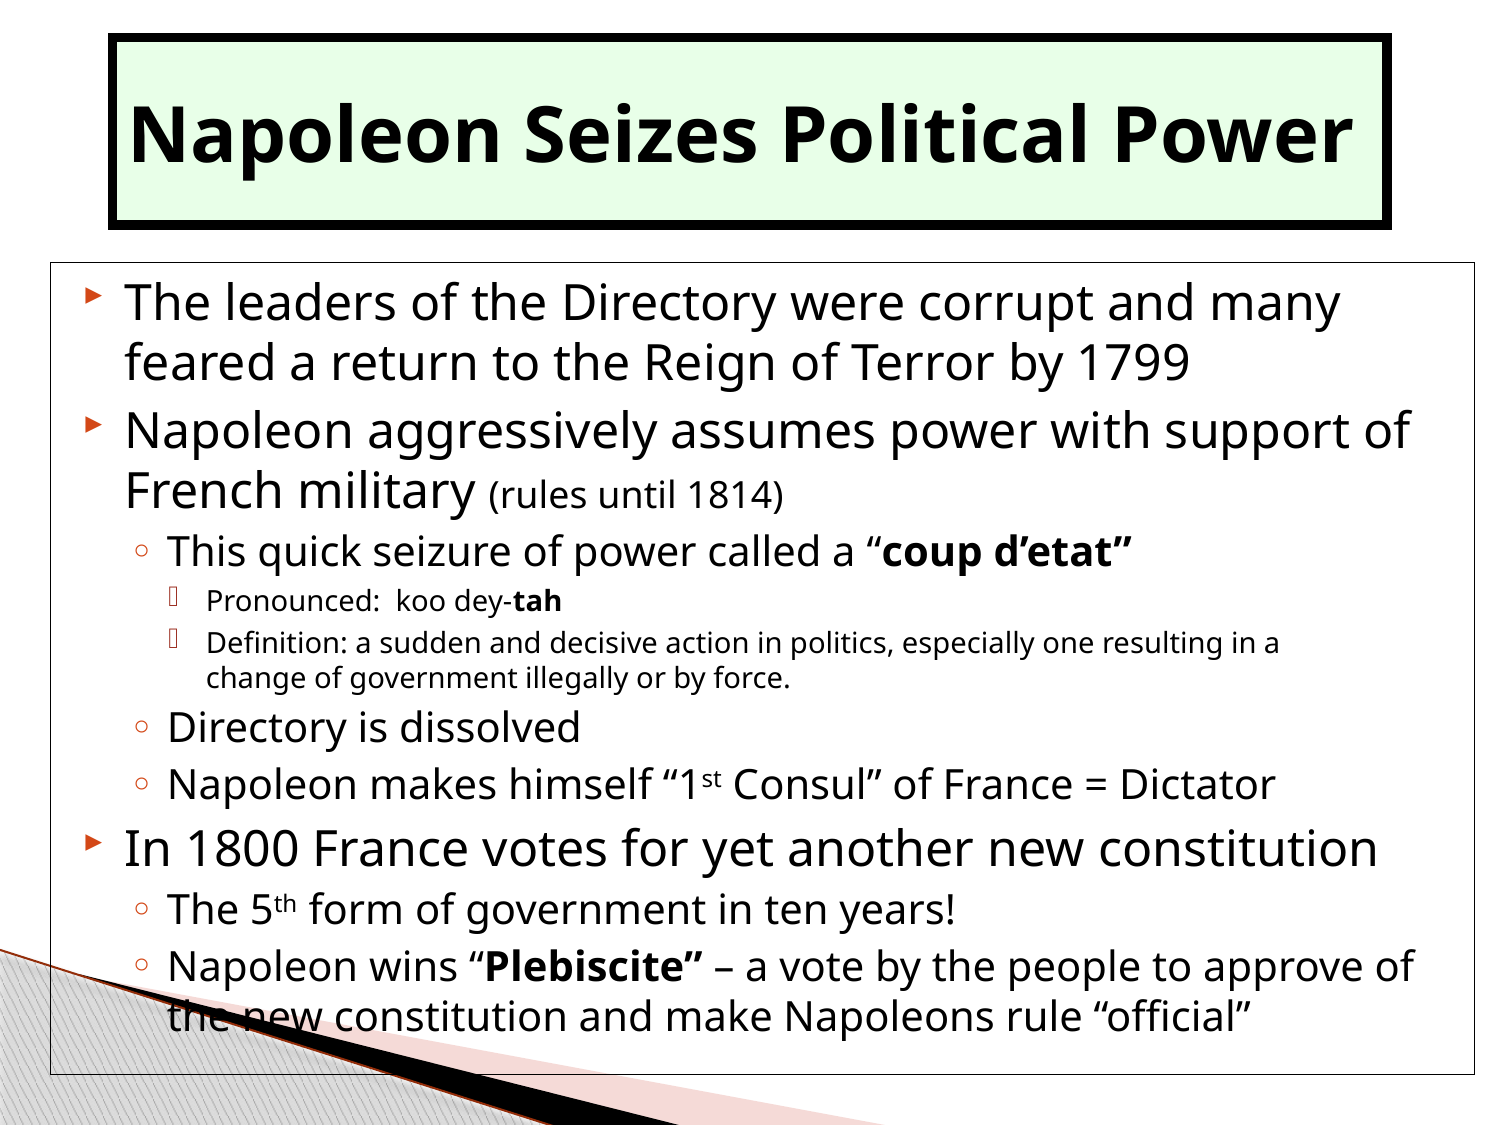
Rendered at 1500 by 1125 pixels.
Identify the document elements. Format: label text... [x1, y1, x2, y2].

list The leaders of the Directory were corrupt and many feared a return to the Reign of Terror by 1799 Napoleon aggressively assumes power with support of French military (rules until 1814) This quick seizure of power called a “coup d’etat” Pronounced: koo dey-tah Definition: a sudden and decisive action in politics, especially one resulting in a change of government illegally or by force. Directory is dissolved Napoleon makes himself “1st Consul” of France = Dictator In 1800 France votes for yet another new constitution The 5th form of government in ten years! Napoleon wins “Plebiscite” – a vote by the people to approve of the new constitution and make Napoleons rule “official” [50, 262, 1475, 1075]
title Napoleon Seizes Political Power [112, 37, 1388, 225]
